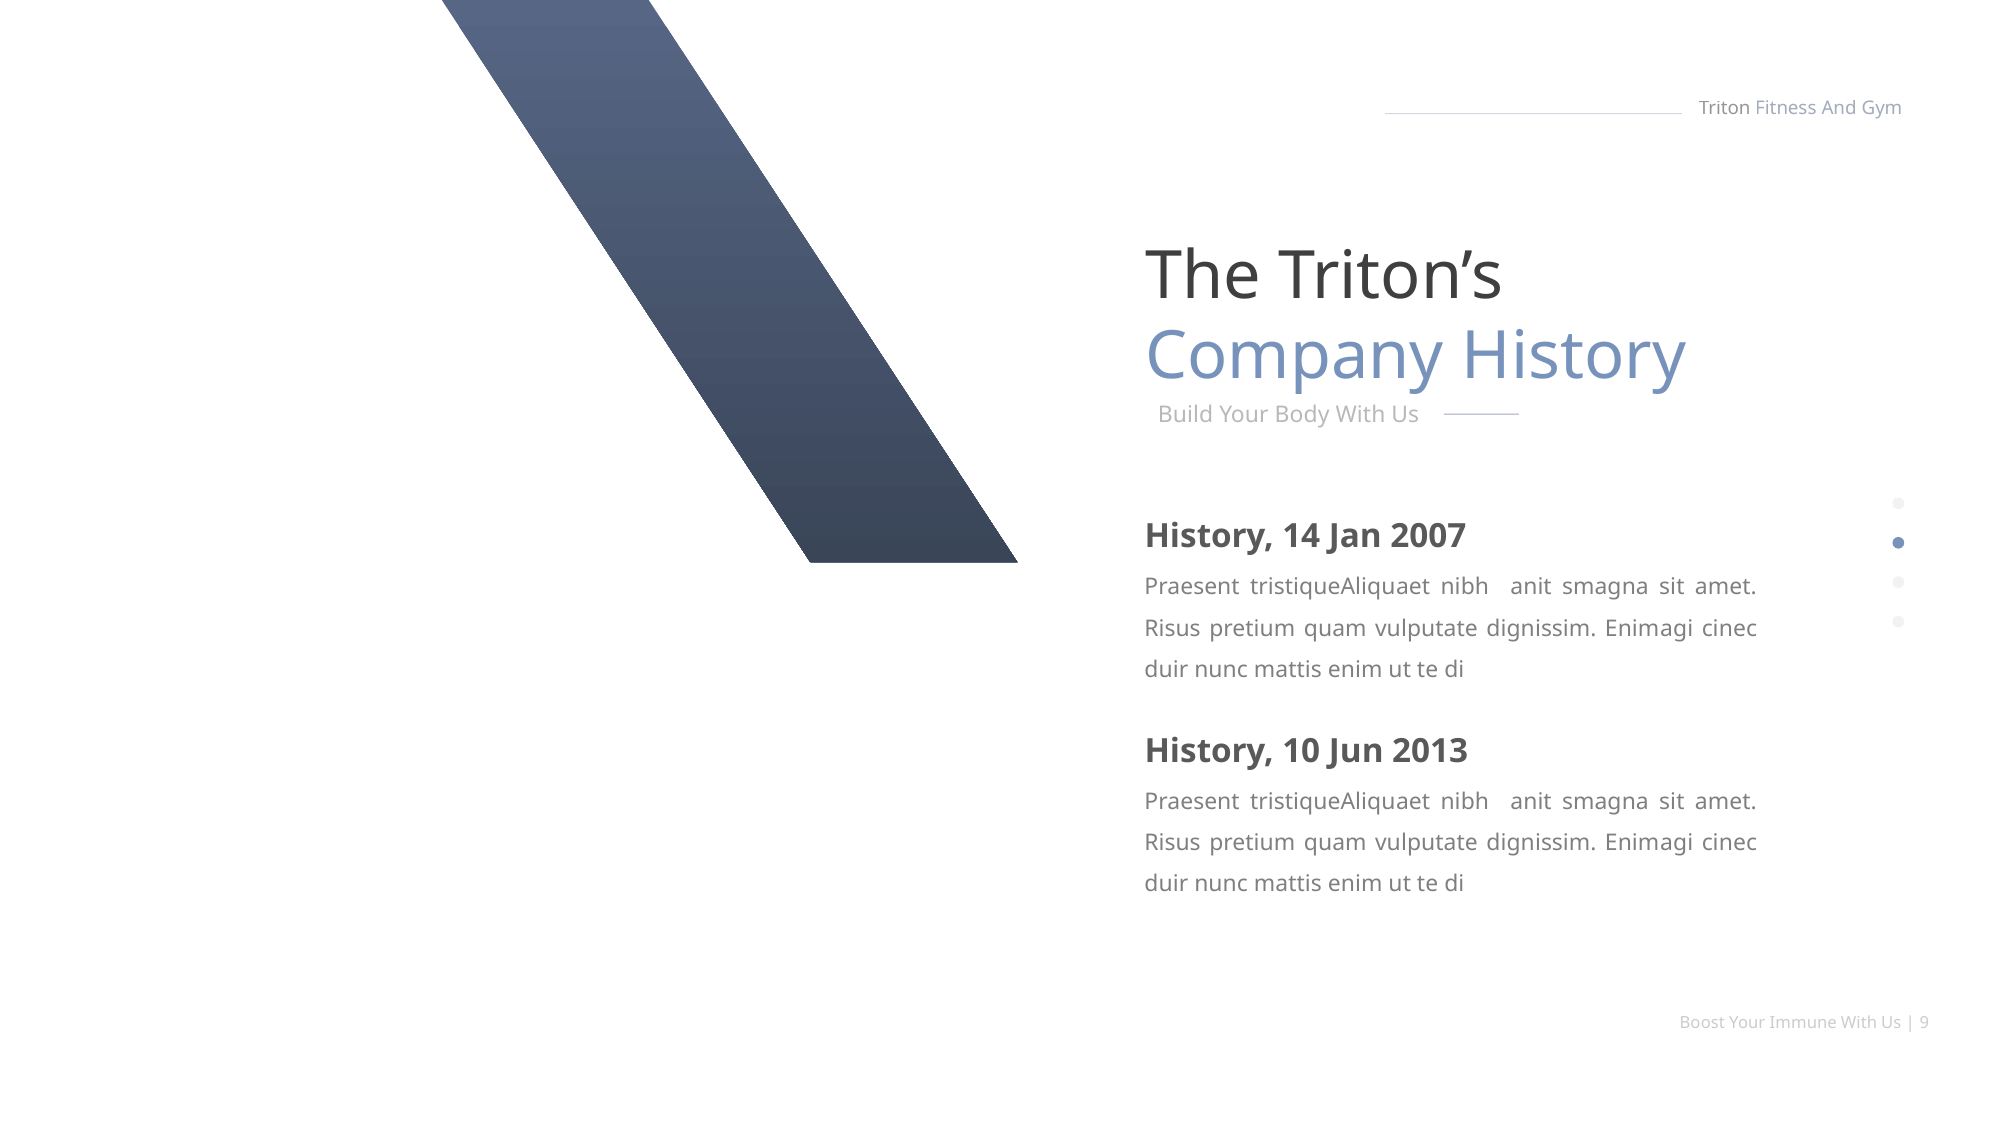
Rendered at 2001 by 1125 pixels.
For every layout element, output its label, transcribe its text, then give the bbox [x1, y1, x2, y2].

text_box Boost Your Immune With Us | 9 [1592, 1004, 1944, 1042]
text_box Praesent tristiqueAliquaet nibh anit smagna sit amet. Risus pretium quam vulputate dignissim. Enimagi cinec duir nunc mattis enim ut te di [1152, 765, 1772, 904]
text_box History, 10 Jun 2013 [1152, 721, 1568, 765]
picture [0, 0, 1152, 1125]
text_box Praesent tristiqueAliquaet nibh anit smagna sit amet. Risus pretium quam vulputate dignissim. Enimagi cinec duir nunc mattis enim ut te di [1152, 550, 1772, 689]
text_box Build Your Body With Us [1152, 392, 1435, 435]
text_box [1892, 497, 1905, 628]
text_box Triton Fitness And Gym [1684, 88, 1918, 127]
text_box The Triton’s Company History [1152, 224, 1707, 399]
text_box History, 14 Jan 2007 [1152, 507, 1566, 550]
